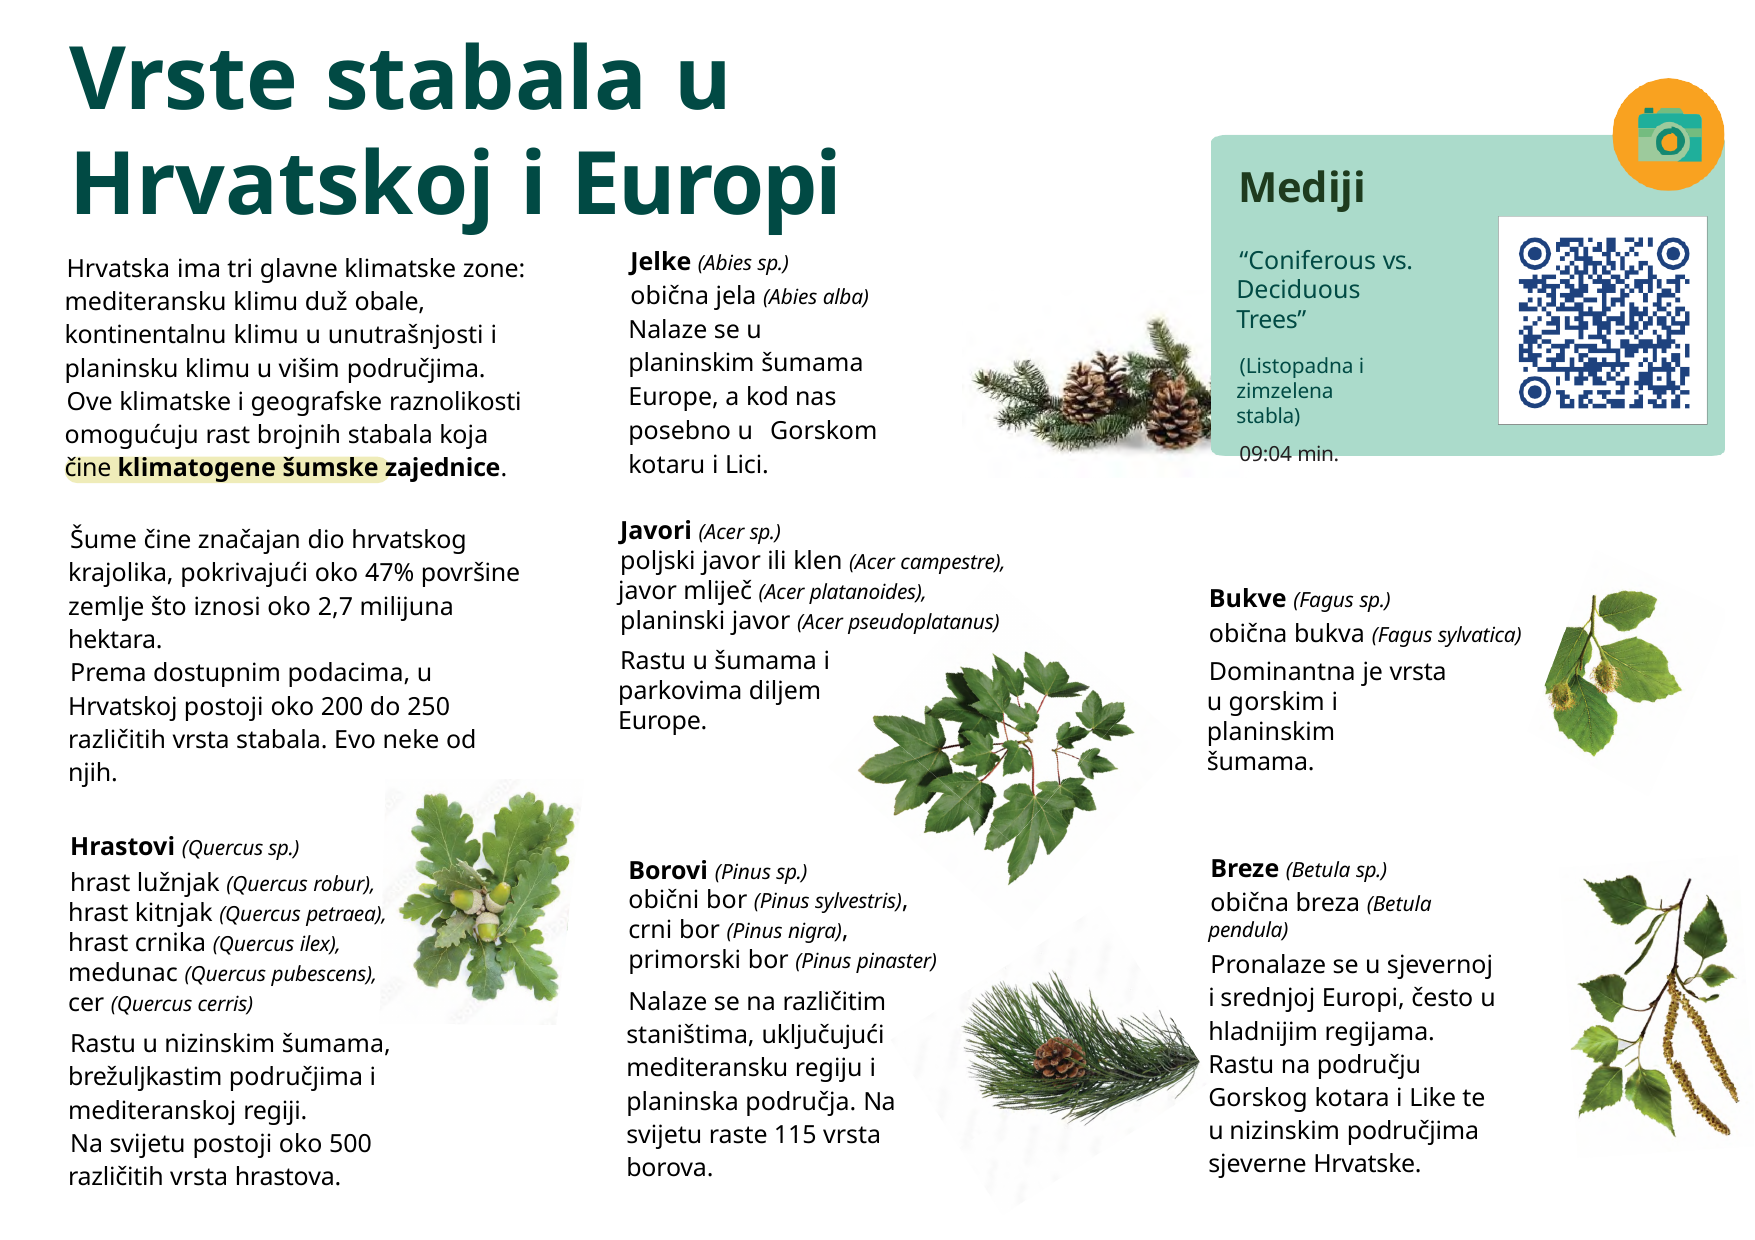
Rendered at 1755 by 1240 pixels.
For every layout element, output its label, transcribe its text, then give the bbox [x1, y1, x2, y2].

text_box Prema dostupnim podacima, u Hrvatskoj postoji oko 200 do 250 različitih vrsta stabala. Evo neke od njih. [68, 653, 530, 787]
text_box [828, 577, 1183, 931]
picture [1559, 855, 1755, 1158]
text_box Breze (Betula sp.) obična breza (Betula pendula) Pronalaze se u sjevernoj i srednjoj Europi, često u hladnijim regijama. Rastu na području Gorskog kotara i Like te u nizinskim područjima sjeverne Hrvatske. [1208, 852, 1517, 1178]
text_box Jelke (Abies sp.) obična jela (Abies alba) Nalaze se u planinskim šumama Europe, a kod nas posebno u Gorskom kotaru i Lici. [628, 245, 893, 479]
text_box Bukve (Fagus sp.) obična bukva (Fagus sylvatica) Dominantna je vrsta u gorskim i planinskim šumama. [1206, 582, 1521, 775]
picture [379, 778, 584, 1025]
text_box Javori (Acer sp.) poljski javor ili klen (Acer campestre), javor mliječ (Acer platanoides), planinski javor (Acer pseudoplatanus) Rastu u šumama i parkovima diljem Europe. [618, 514, 1023, 735]
title Vrste stabala u Hrvatskoj i Europi [66, 21, 860, 237]
picture [961, 77, 1725, 479]
text_box Šume čine značajan dio hrvatskog krajolika, pokrivajući oko 47% površine zemlje što iznosi oko 2,7 milijuna hektara. [68, 520, 540, 654]
text_box Hrastovi (Quercus sp.) hrast lužnjak (Quercus robur), hrast kitnjak (Quercus petraea), hrast crnika (Quercus ilex), medunac (Quercus pubescens), cer (Quercus cerris) Rastu u nizinskim šumama, brežuljkastim područjima i mediteranskoj regiji. Na svijetu postoji oko 500 različitih vrsta hrastova. [68, 830, 544, 1191]
picture [890, 904, 1213, 1215]
text_box Hrvatska ima tri glavne klimatske zone: mediteransku klimu duž obale, kontinentalnu klimu u unutrašnjosti i planinsku klimu u višim područjima. Ove klimatske i geografske raznolikosti omogućuju rast brojnih stabala koja čine klimatogene šumske zajednice. [64, 249, 544, 482]
text_box Borovi (Pinus sp.) obični bor (Pinus sylvestris), crni bor (Pinus nigra), primorski bor (Pinus pinaster) Nalaze se na različitim staništima, uključujući mediteransku regiju i planinska područja. Na svijetu raste 115 vrsta borova. [626, 854, 884, 1182]
picture [1527, 540, 1725, 800]
